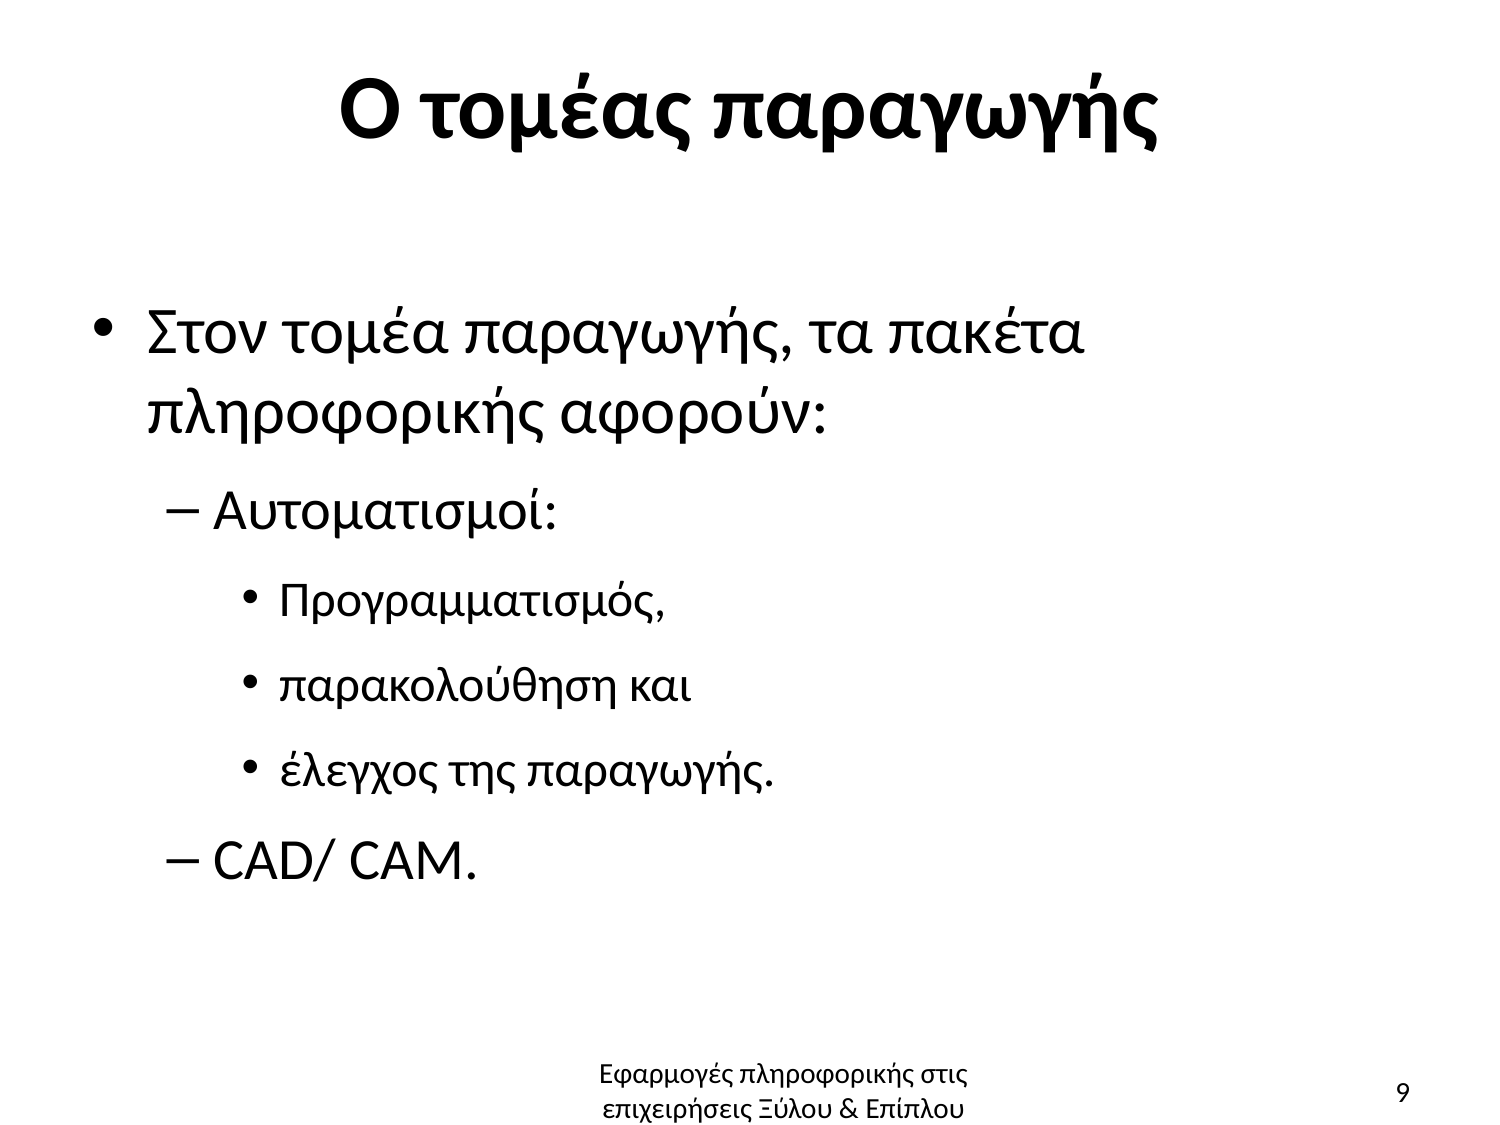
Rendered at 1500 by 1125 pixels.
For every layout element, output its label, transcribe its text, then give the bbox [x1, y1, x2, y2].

text_box 9 [1074, 1066, 1425, 1125]
title Ο τομέας παραγωγής [5, 1, 1495, 209]
text_box Εφαρμογές πληροφορικής στις επιχειρήσεις Ξύλου & Επίπλου [521, 1046, 1046, 1125]
list Στον τομέα παραγωγής, τα πακέτα πληροφορικής αφορούν: Αυτοματισμοί: Προγραμματισμός, παρακολούθηση και έλεγχος της παραγωγής. CAD/ CAM. [76, 278, 1425, 988]
